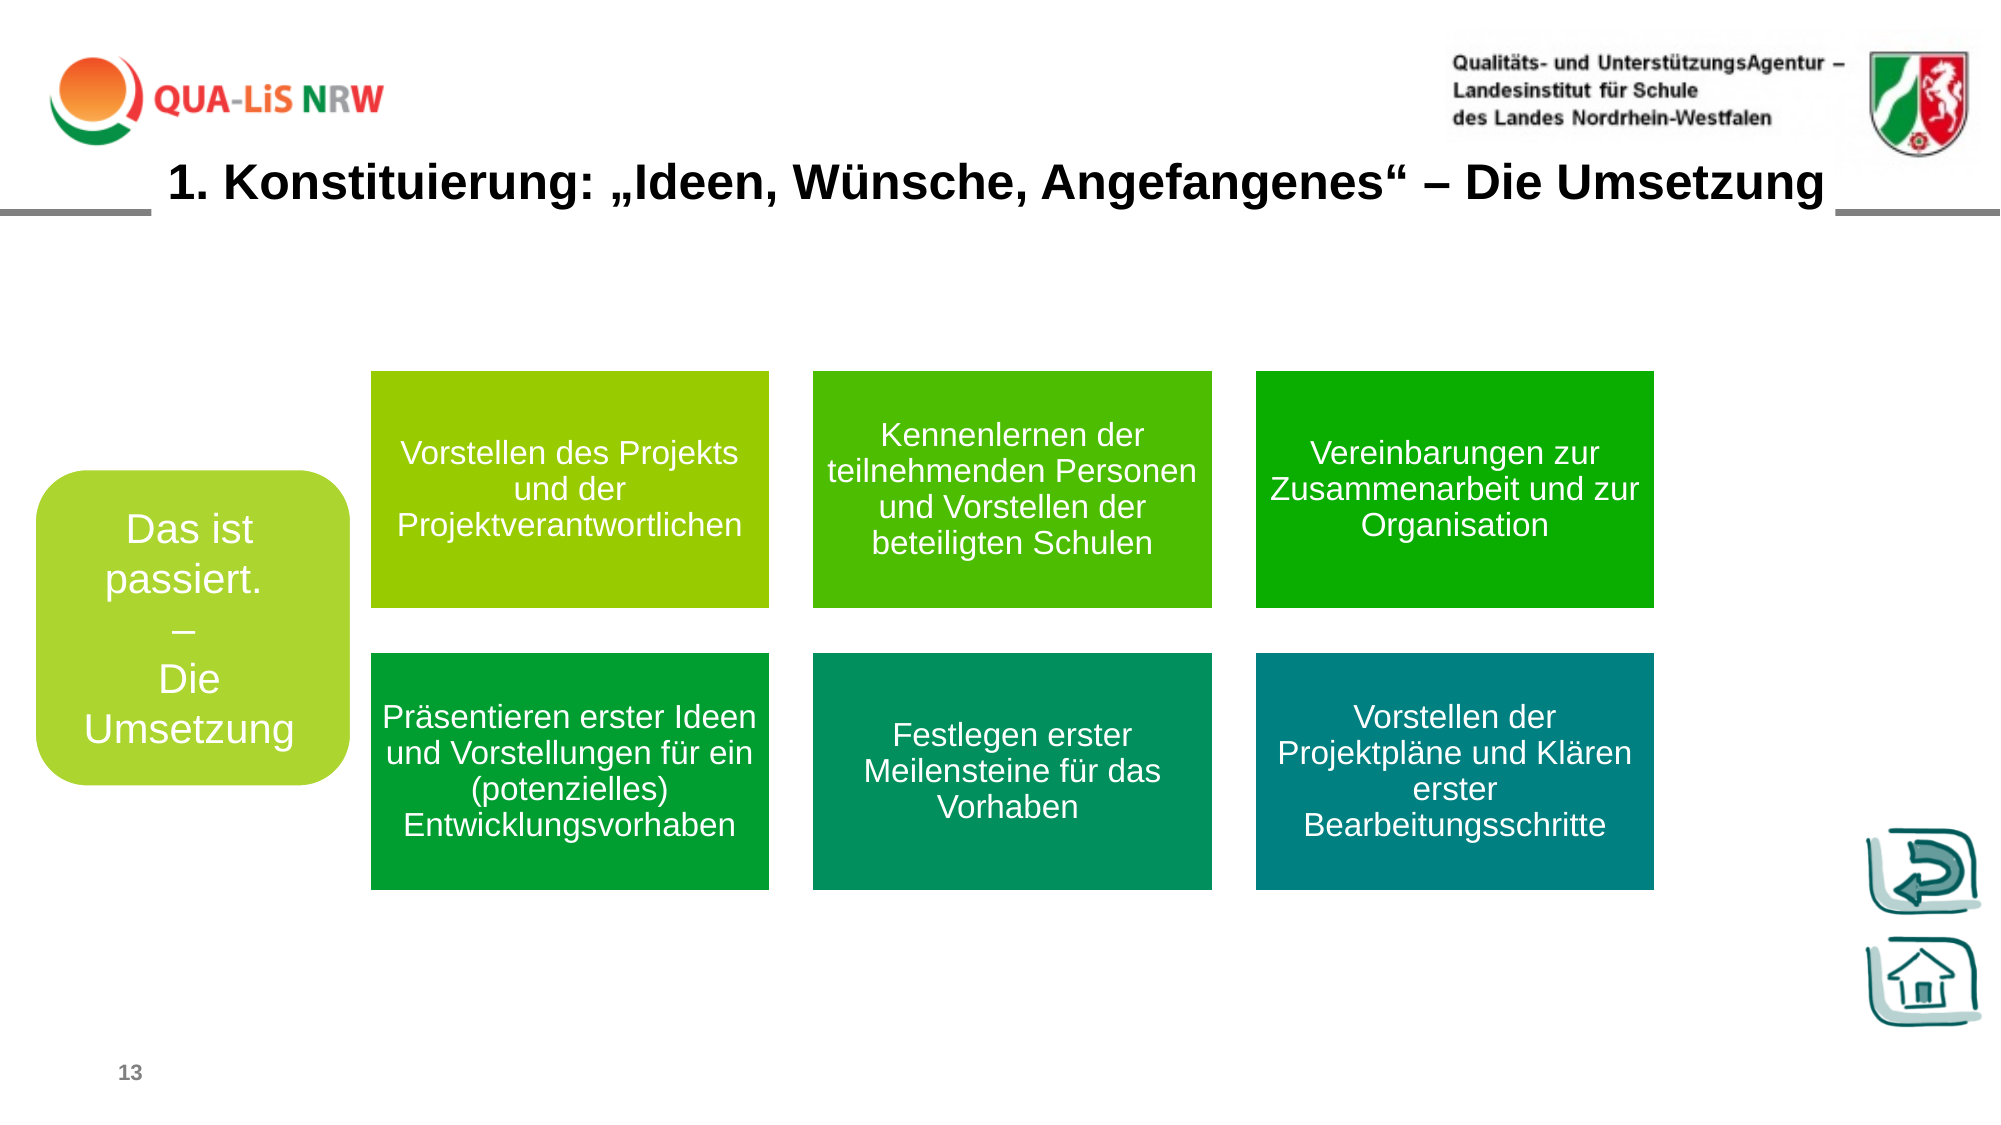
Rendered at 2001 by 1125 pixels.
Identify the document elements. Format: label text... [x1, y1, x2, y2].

picture [1864, 824, 1984, 916]
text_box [33, 467, 353, 788]
title 1. Konstituierung: „Ideen, Wünsche, Angefangenes“ – Die Umsetzung [151, 141, 1836, 236]
picture [1445, 29, 1981, 177]
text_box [368, 314, 1657, 947]
picture [47, 50, 390, 149]
slide_number 13 [117, 1057, 182, 1114]
picture [1864, 936, 1984, 1028]
